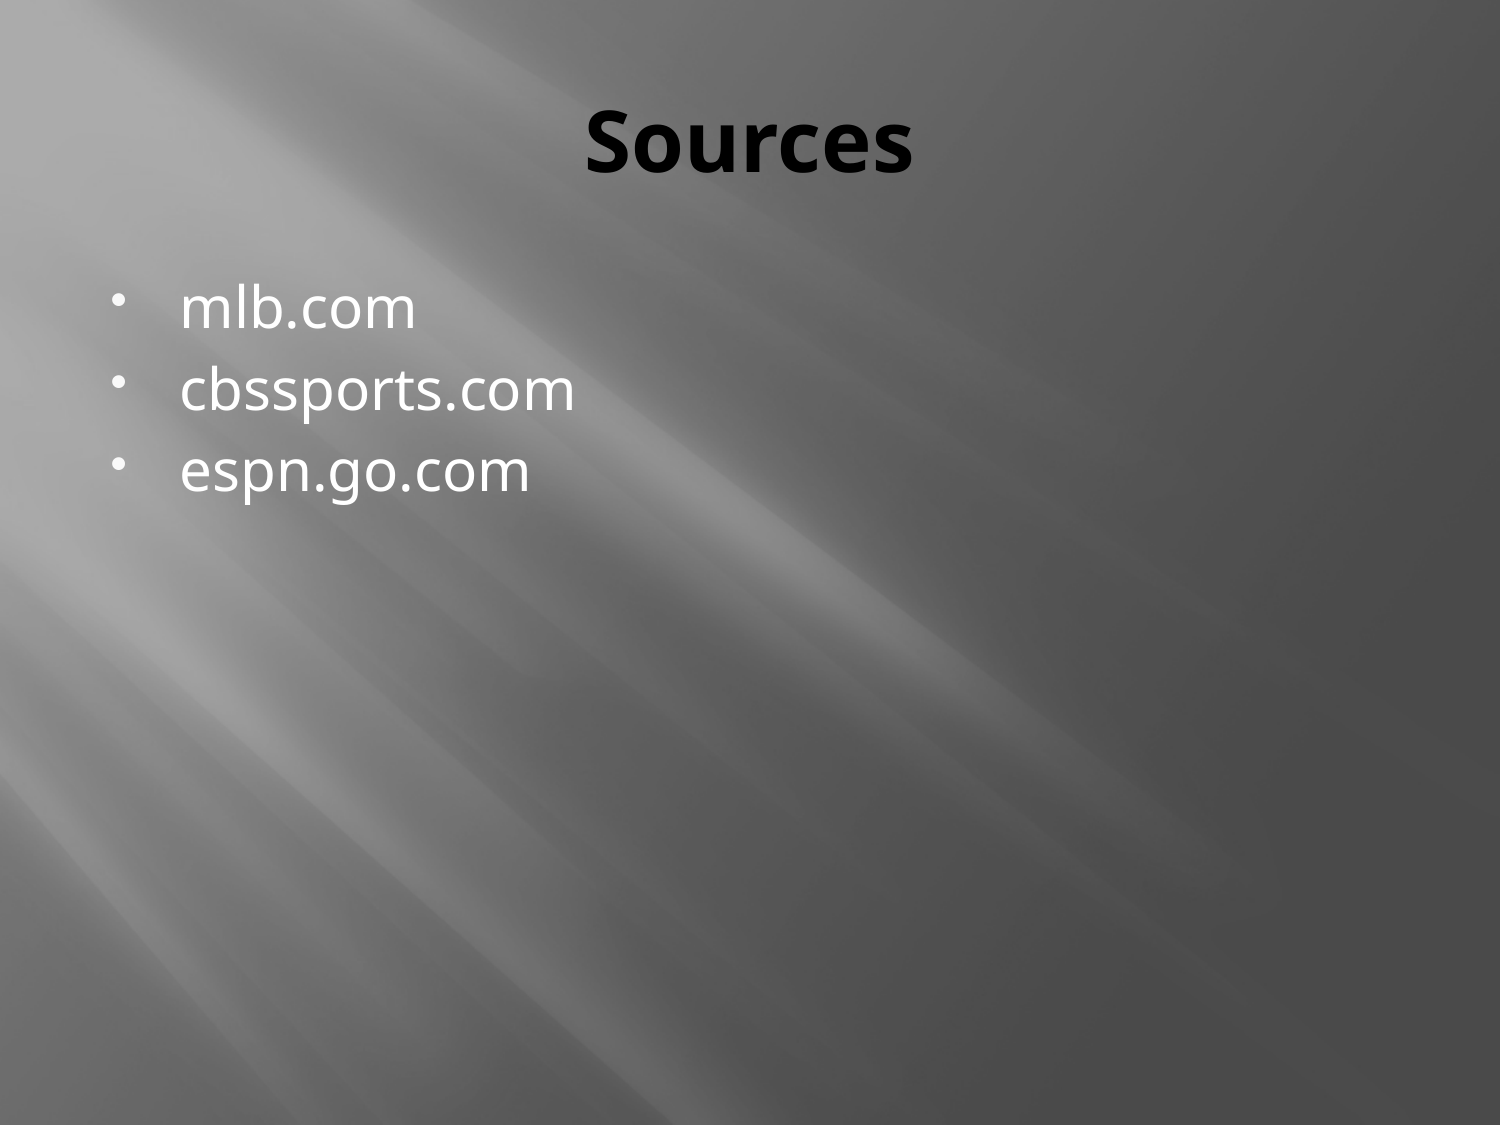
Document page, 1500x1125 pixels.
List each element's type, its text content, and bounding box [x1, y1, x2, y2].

title Sources [75, 45, 1425, 233]
list mlb.com cbssports.com espn.go.com [75, 262, 1425, 1035]
